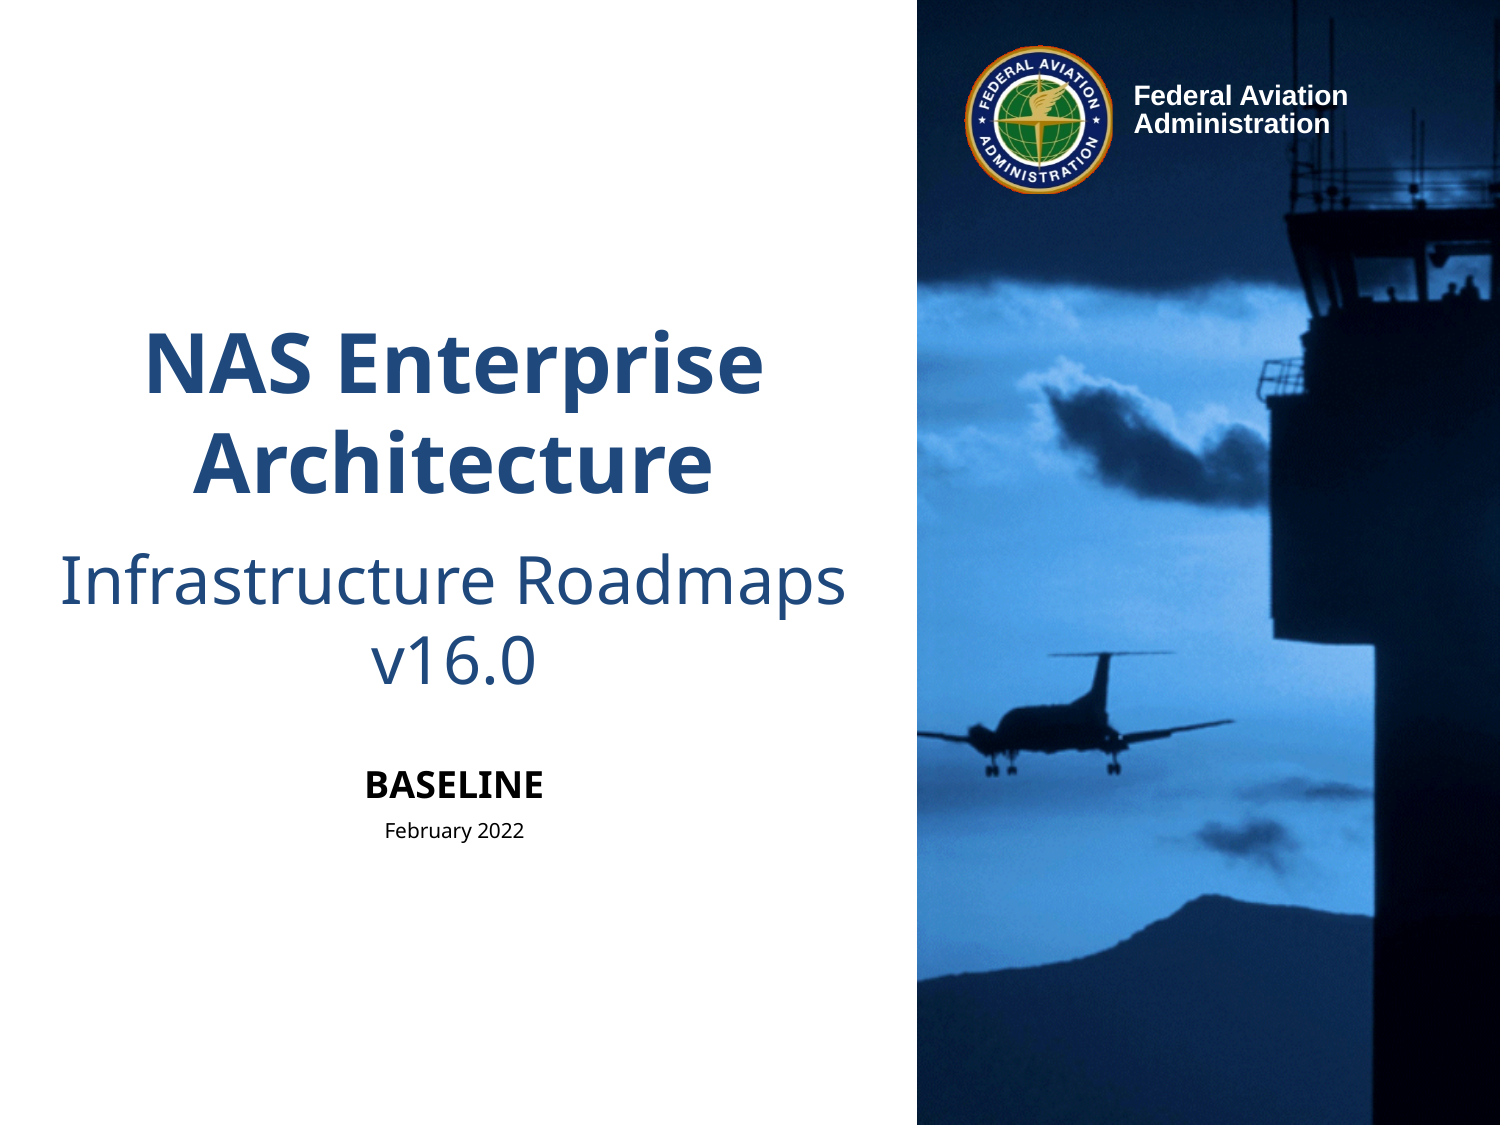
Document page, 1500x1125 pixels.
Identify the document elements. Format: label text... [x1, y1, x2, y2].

list Infrastructure Roadmaps v16.0 [38, 507, 871, 727]
title NAS Enterprise Architecture [38, 316, 871, 504]
picture [917, 0, 1500, 1125]
list Baseline [285, 753, 624, 1125]
list February 2022 [341, 809, 568, 1125]
